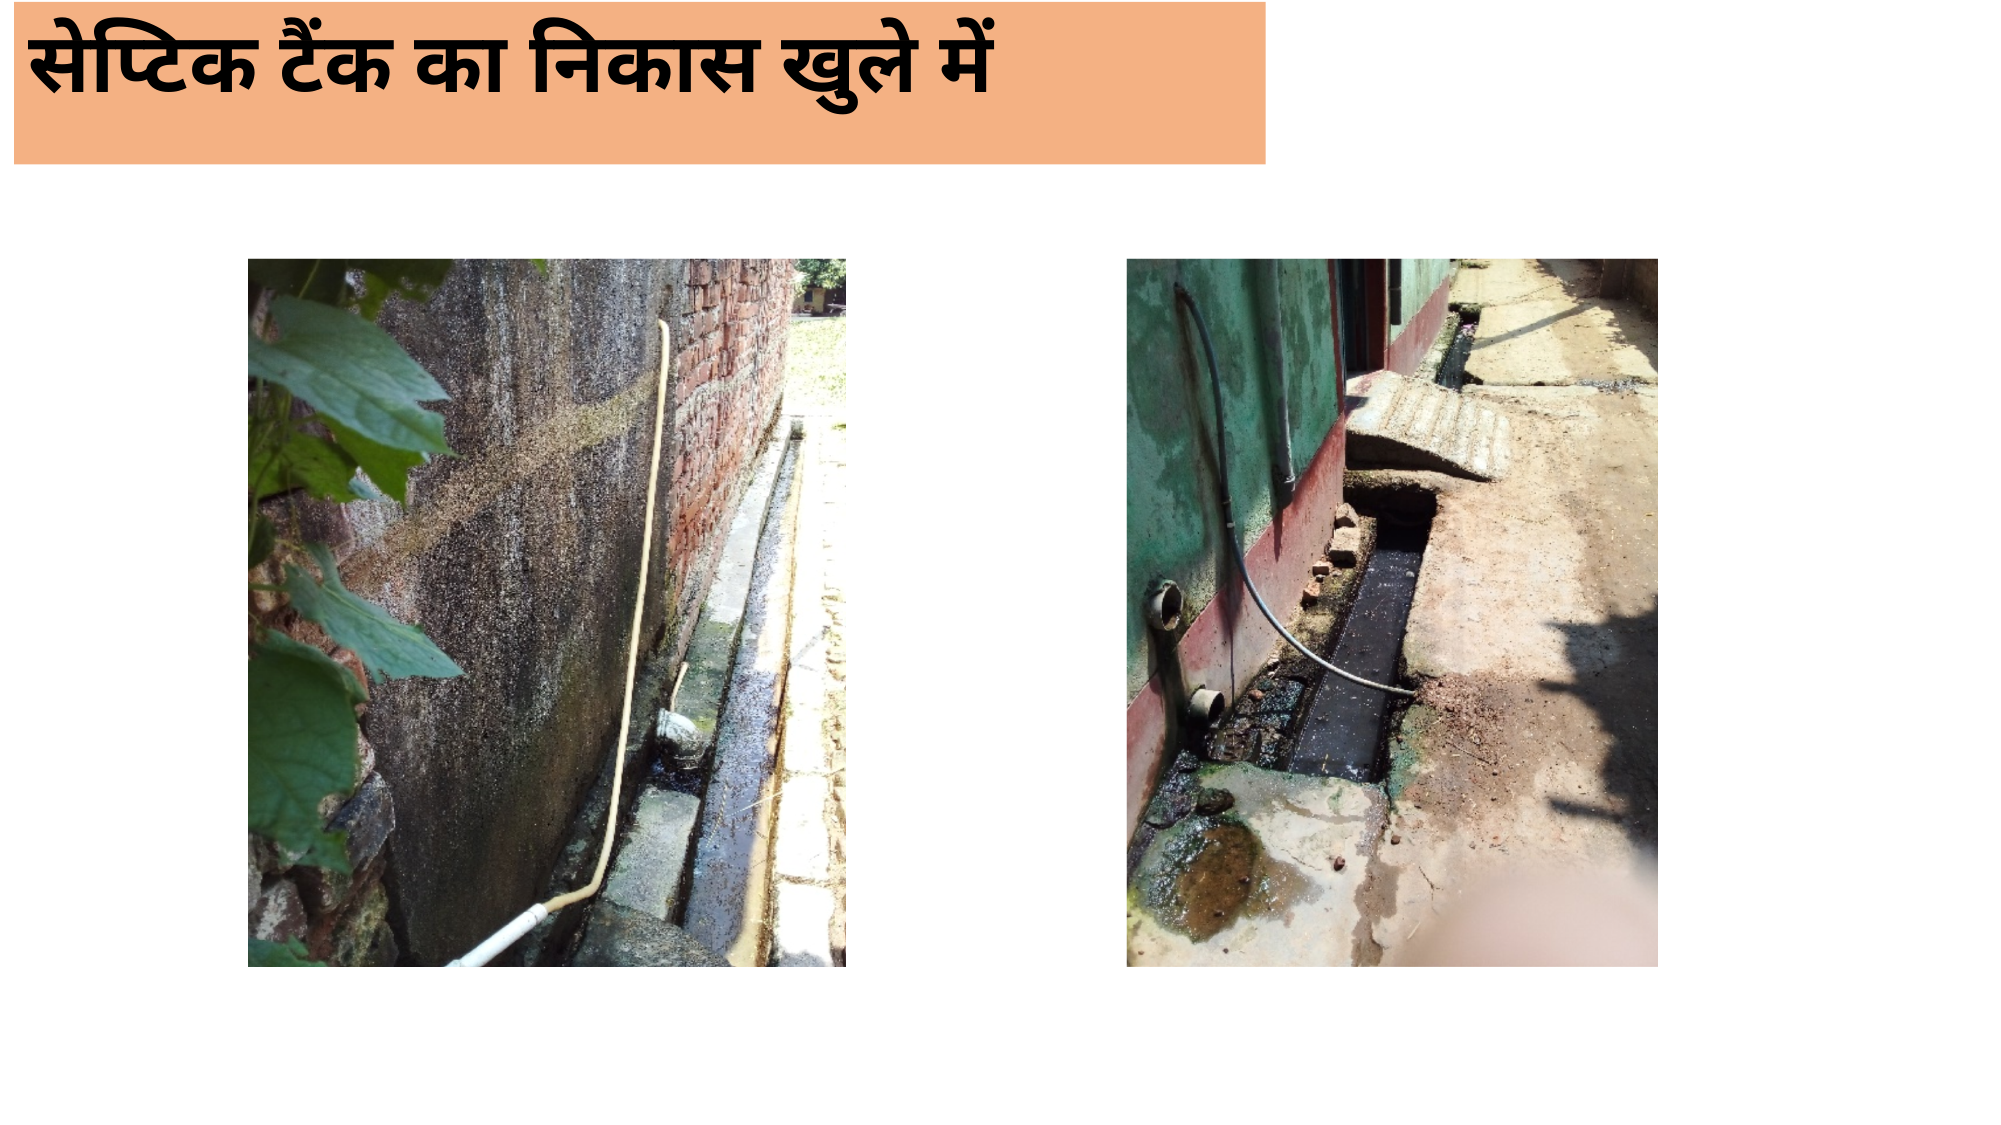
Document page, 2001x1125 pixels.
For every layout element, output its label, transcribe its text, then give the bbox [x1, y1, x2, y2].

text_box सेप्टिक टैंक का निकास खुले में [14, 1, 1266, 165]
picture [191, 259, 1747, 967]
